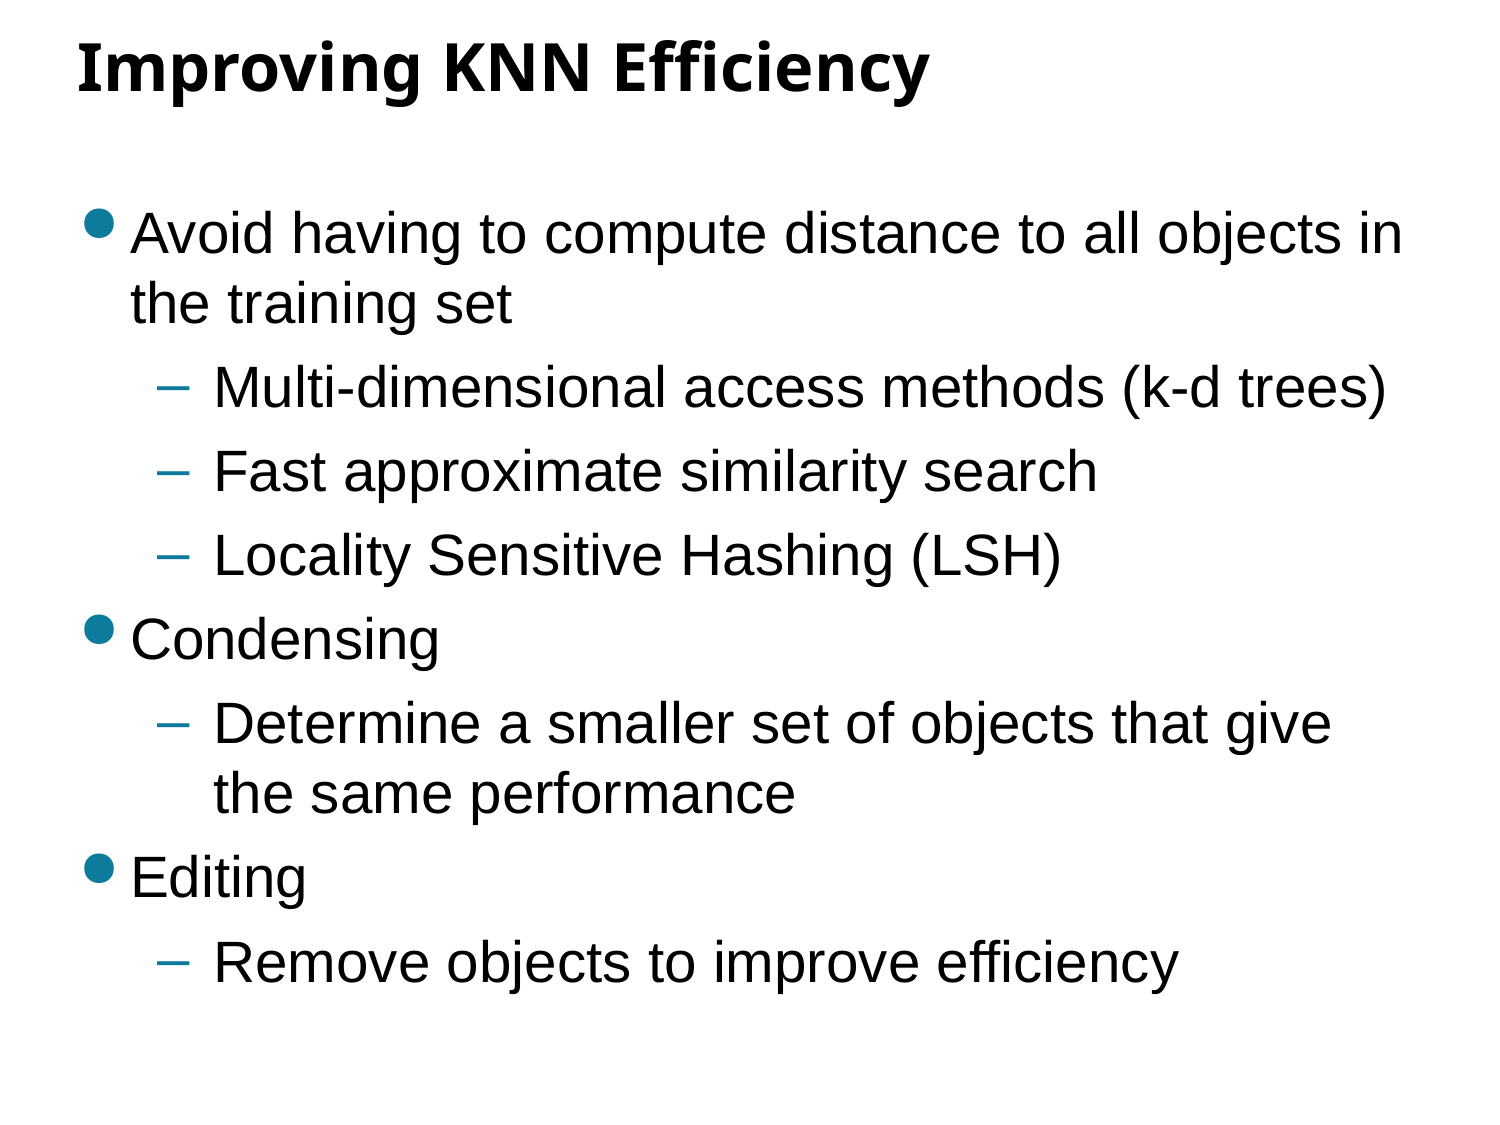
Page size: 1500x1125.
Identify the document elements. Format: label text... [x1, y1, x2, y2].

title Improving KNN Efficiency [62, 24, 1421, 113]
list Avoid having to compute distance to all objects in the training set Multi-dimensional access methods (k-d trees) Fast approximate similarity search Locality Sensitive Hashing (LSH) Condensing Determine a smaller set of objects that give the same performance Editing Remove objects to improve efficiency [67, 187, 1432, 1038]
